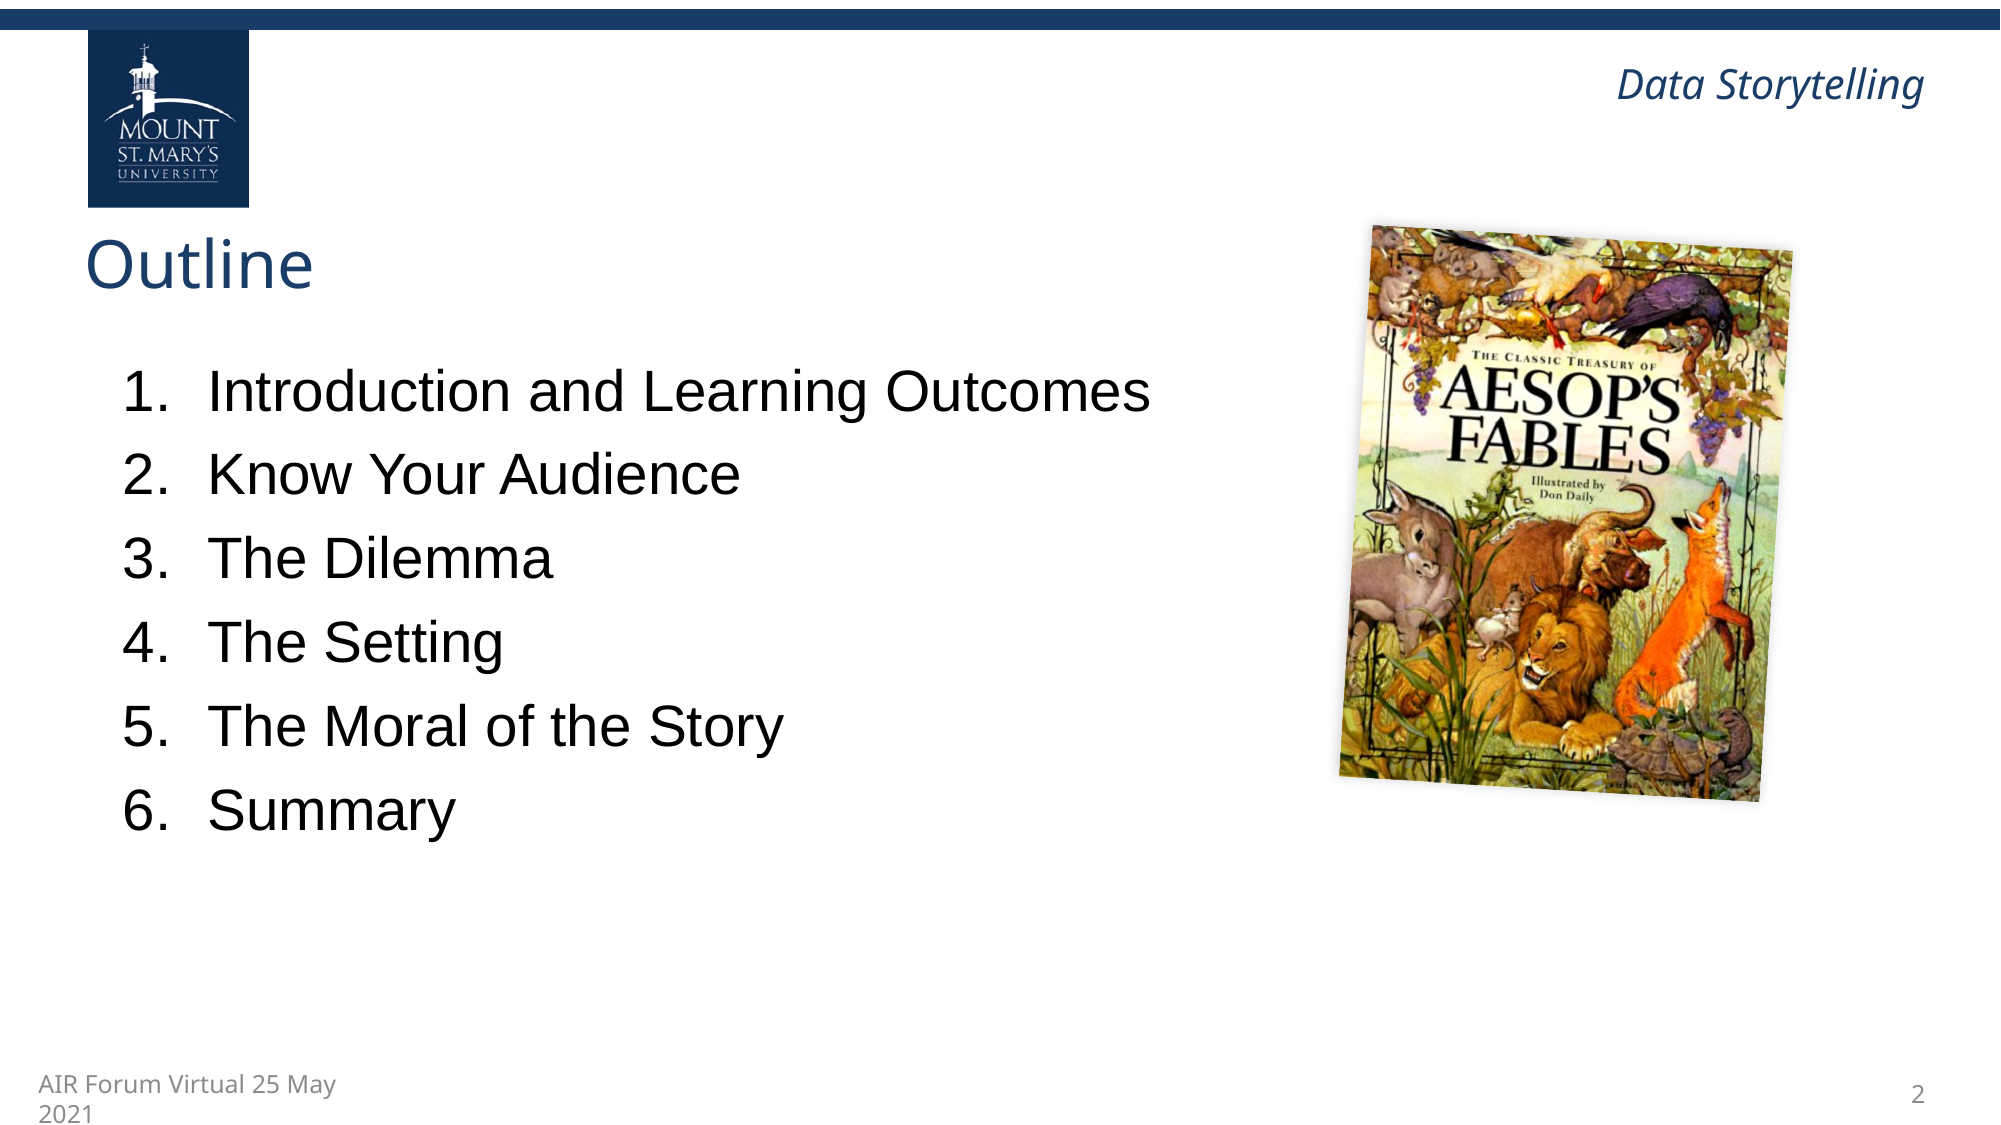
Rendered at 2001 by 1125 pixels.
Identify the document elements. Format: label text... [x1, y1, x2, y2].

slide_number 2 [1490, 1065, 1941, 1125]
title Outline [69, 203, 1795, 330]
picture [88, 30, 249, 203]
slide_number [23, 1083, 395, 1114]
picture [1340, 226, 1792, 802]
list Introduction and Learning Outcomes Know Your Audience The Dilemma The Setting The Moral of the Story Summary [107, 353, 1833, 1054]
